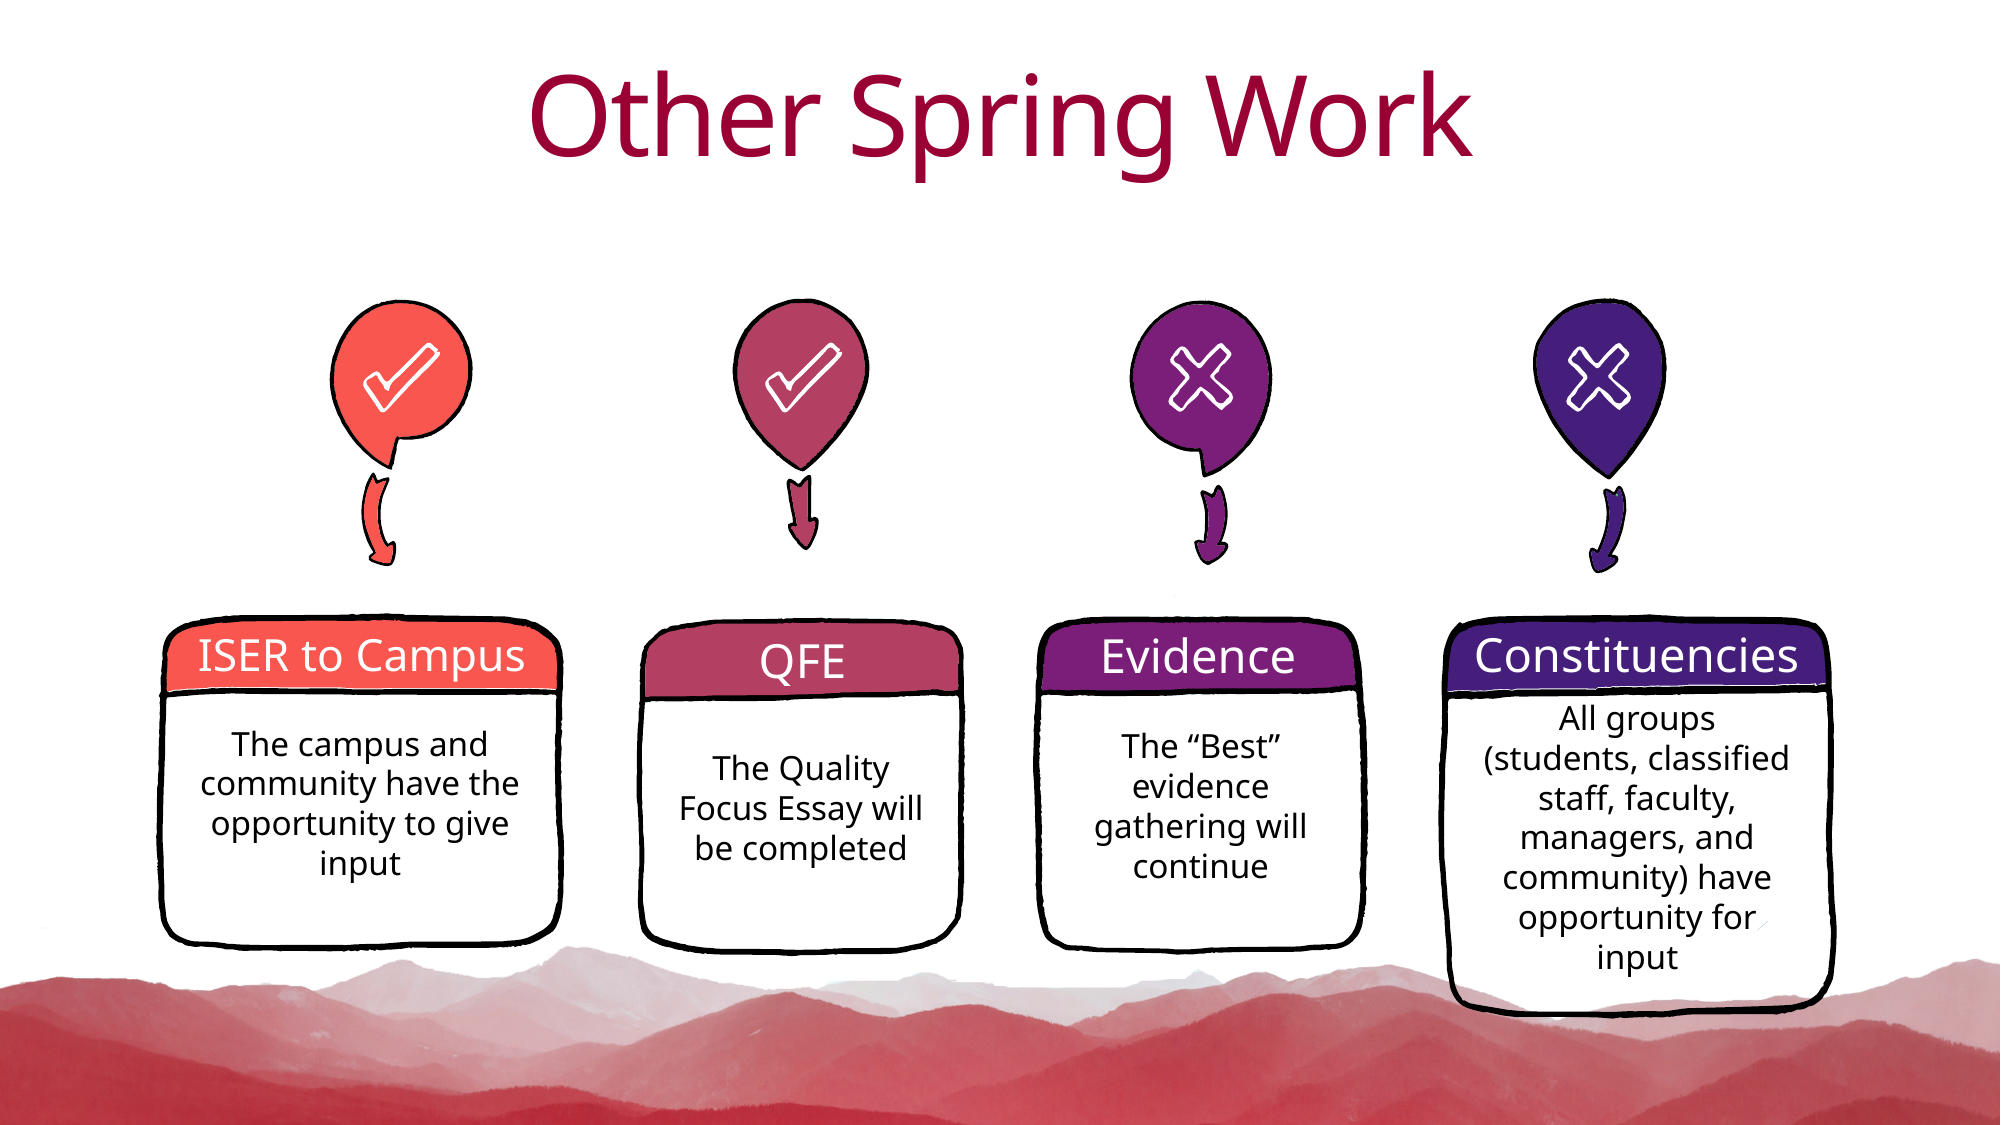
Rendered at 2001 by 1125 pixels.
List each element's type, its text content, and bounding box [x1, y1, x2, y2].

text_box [155, 299, 566, 952]
picture [0, 906, 2000, 1125]
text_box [635, 298, 967, 957]
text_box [1437, 298, 1837, 1019]
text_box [1032, 300, 1369, 955]
title Other Spring Work [155, 69, 1845, 175]
